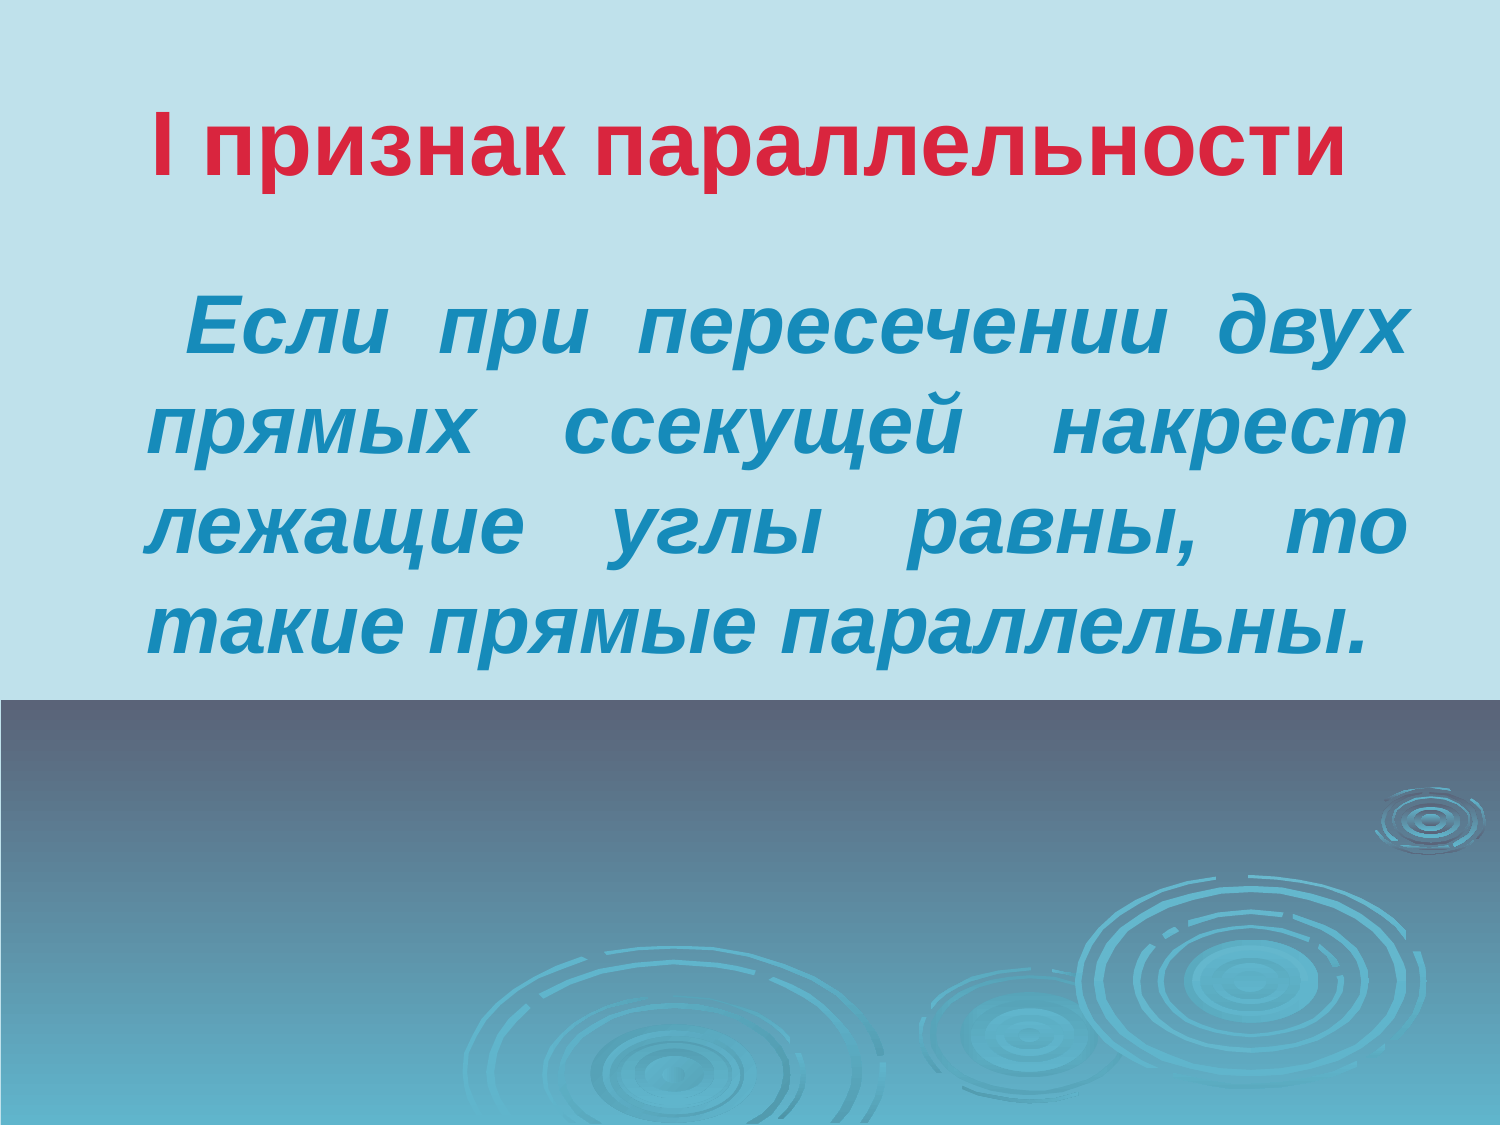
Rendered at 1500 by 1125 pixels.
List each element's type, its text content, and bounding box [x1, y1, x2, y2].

title I признак параллельности [74, 45, 1426, 233]
list Если при пересечении двух прямых cсекущей накрест лежащие углы равны, то такие прямые параллельны. [74, 262, 1426, 1006]
